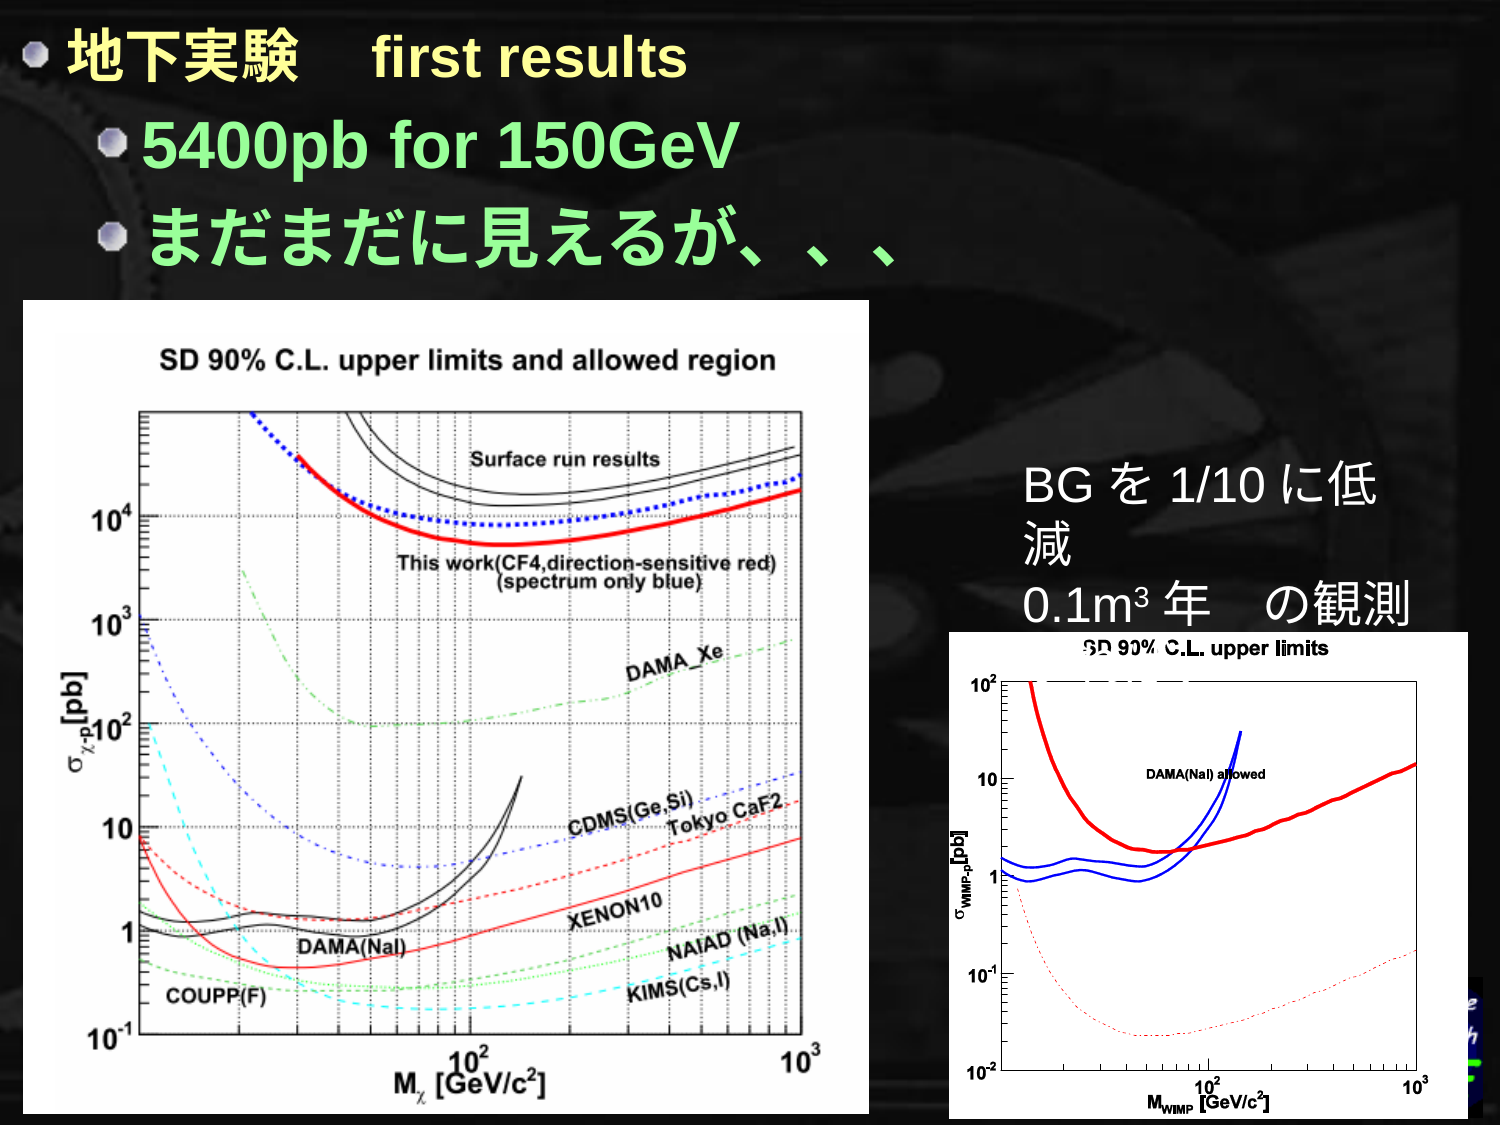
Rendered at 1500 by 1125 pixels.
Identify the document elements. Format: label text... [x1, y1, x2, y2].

text_box BGを1/10に低減 0.1m3年 の観測 すれば、 [1007, 445, 1442, 631]
picture [19, 38, 51, 70]
picture [94, 124, 130, 160]
picture [94, 218, 130, 254]
text_box 地下実験 first results 5400pb for 150GeV まだまだに見えるが、、、 [0, 11, 1278, 282]
picture [0, 0, 1500, 1125]
